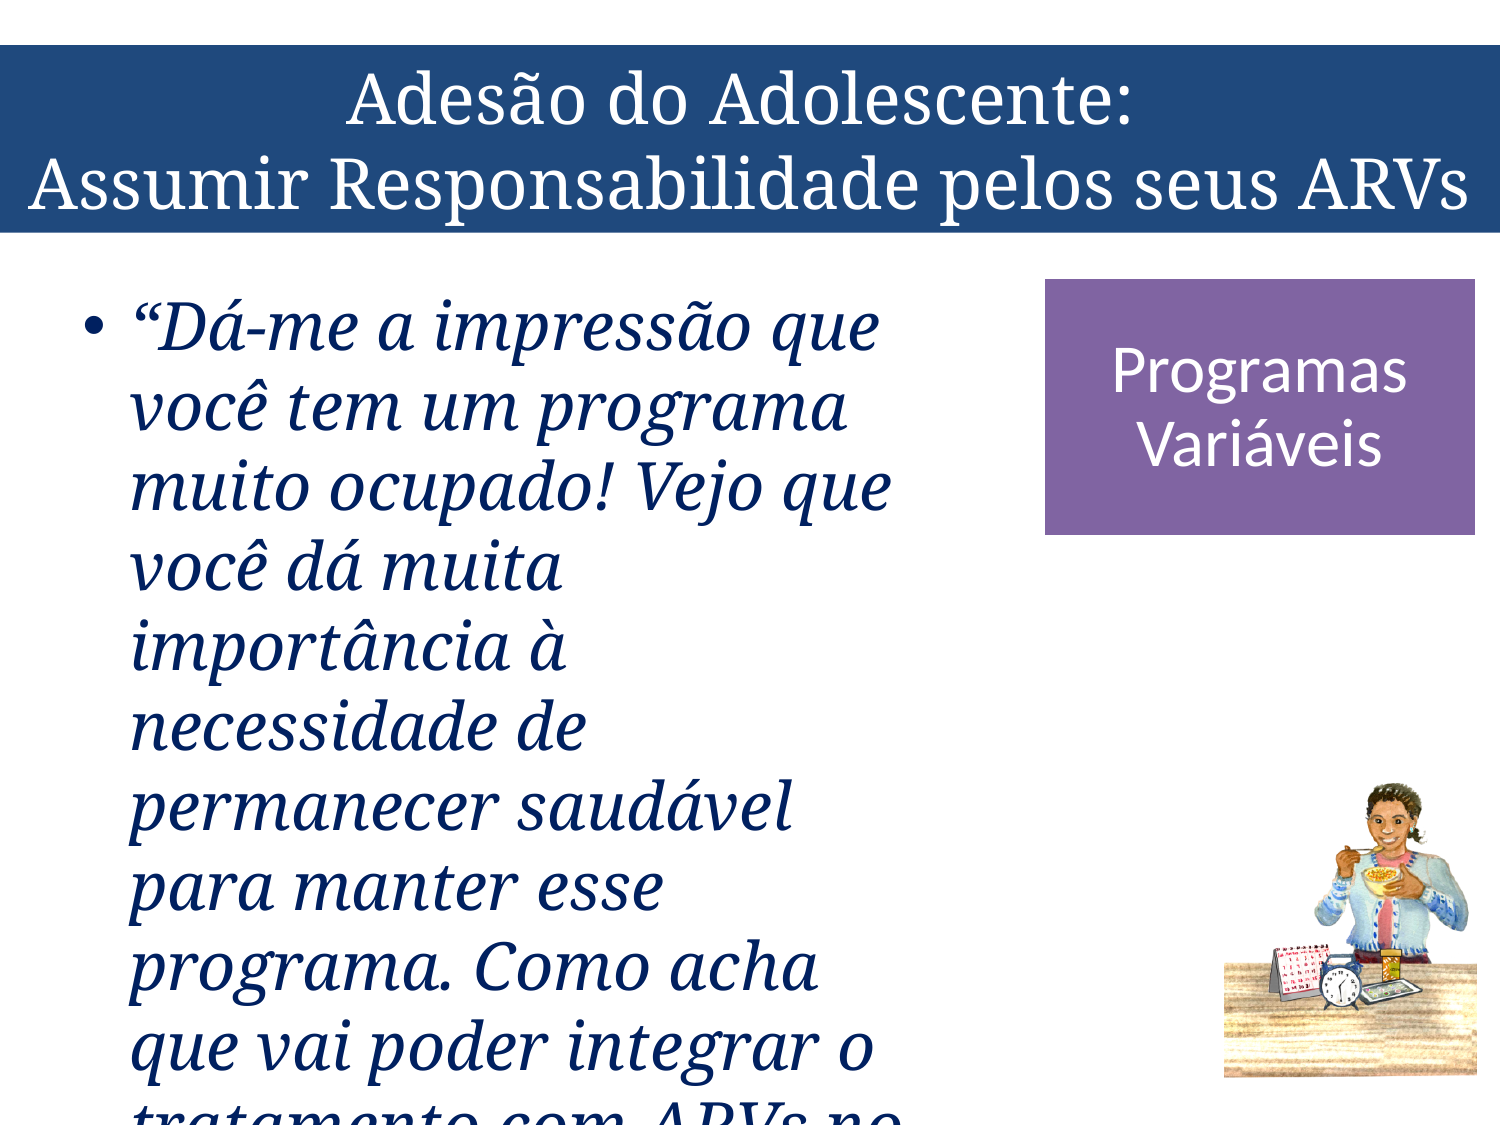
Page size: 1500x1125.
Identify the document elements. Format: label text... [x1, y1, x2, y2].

title Adesão do Adolescente: Assumir Responsabilidade pelos seus ARVs [0, 45, 1500, 233]
picture [1224, 712, 1478, 1113]
text_box “Dá-me a impressão que você tem um programa muito ocupado! Vejo que você dá muita importância à necessidade de permanecer saudável para manter esse programa. Como acha que vai poder integrar o tratamento com ARVs no seu programa?” [67, 276, 955, 1125]
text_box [1042, 276, 1478, 538]
